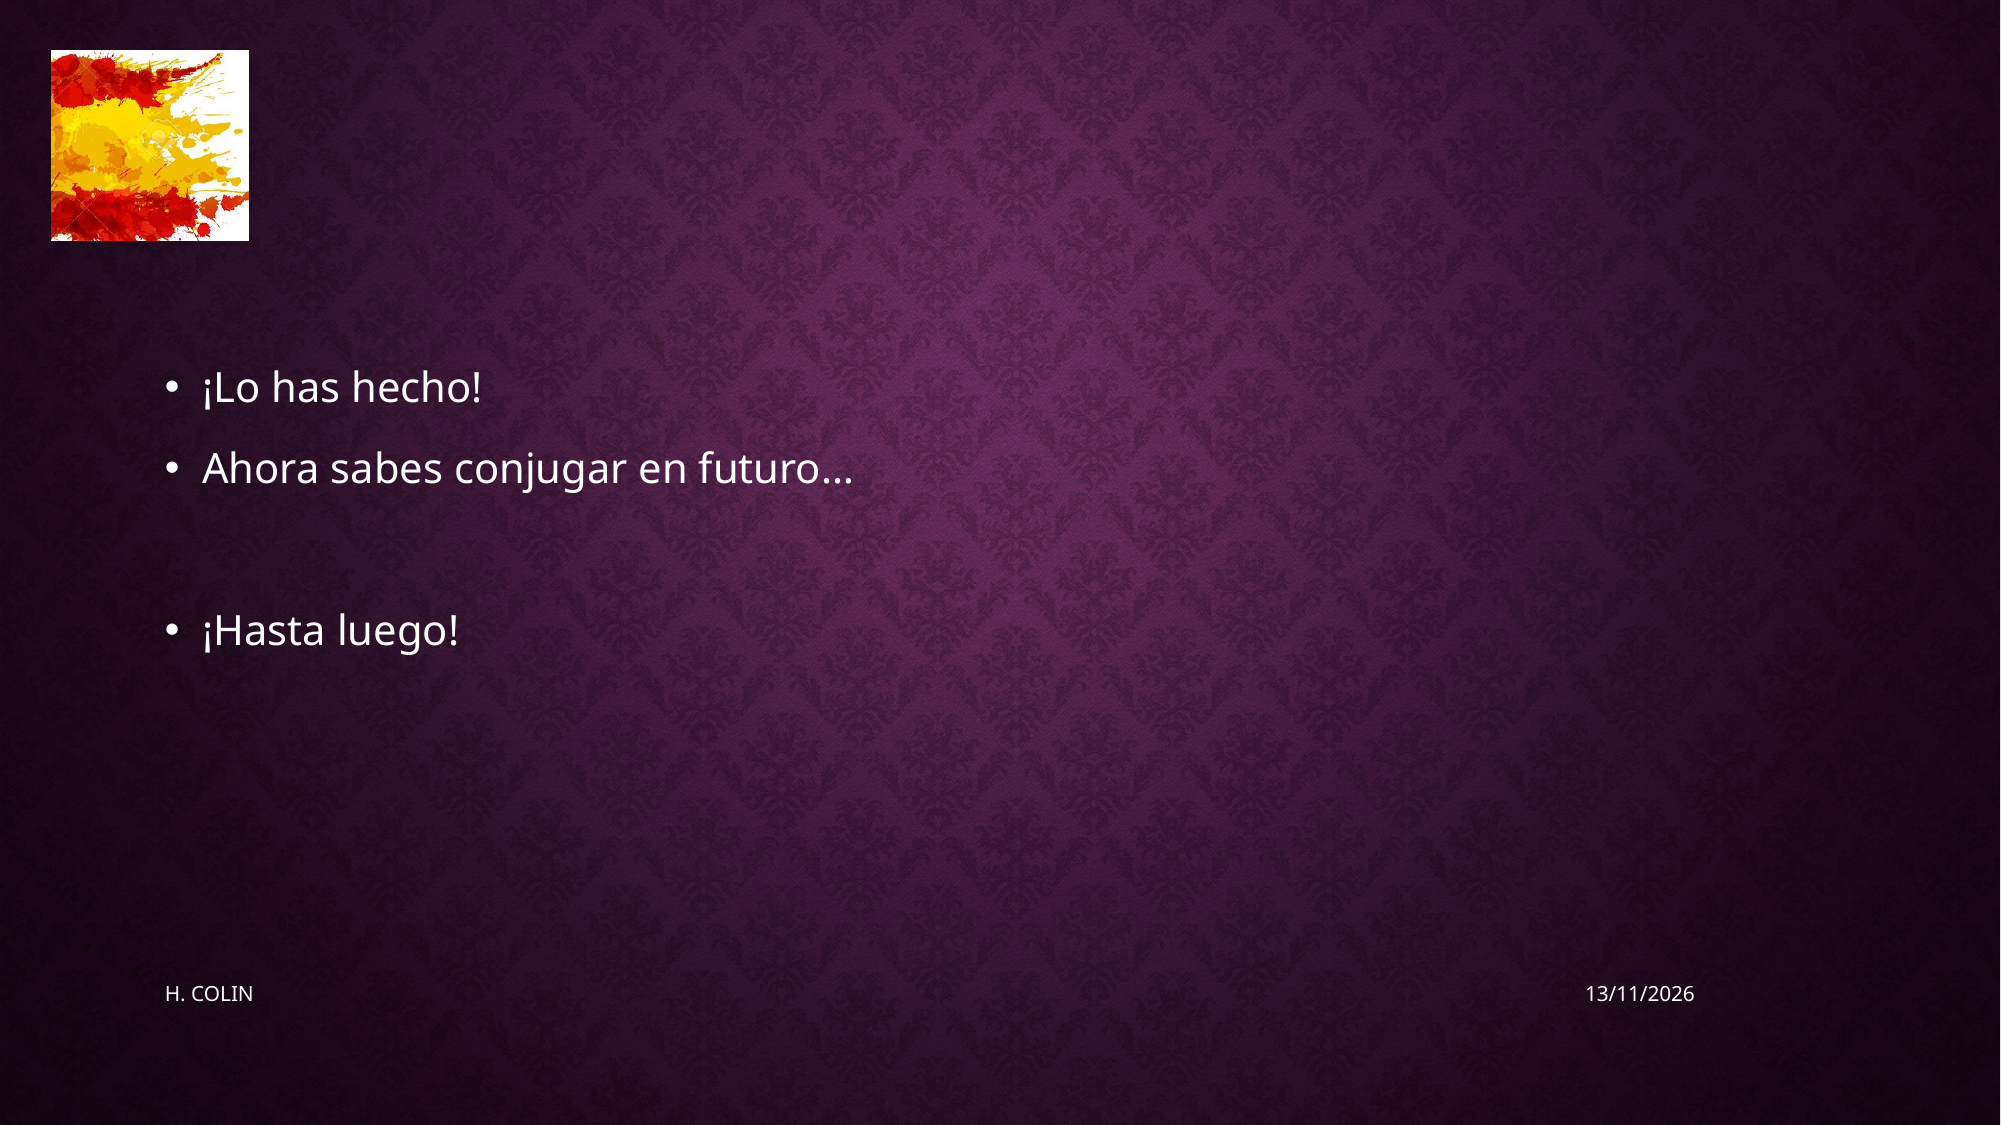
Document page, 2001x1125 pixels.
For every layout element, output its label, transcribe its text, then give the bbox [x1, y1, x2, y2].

list ¡Lo has hecho! Ahora sabes conjugar en futuro… ¡Hasta luego! [149, 343, 1849, 950]
picture [51, 50, 249, 241]
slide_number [1259, 965, 1710, 1025]
footer H. COLIN [149, 965, 1245, 1025]
